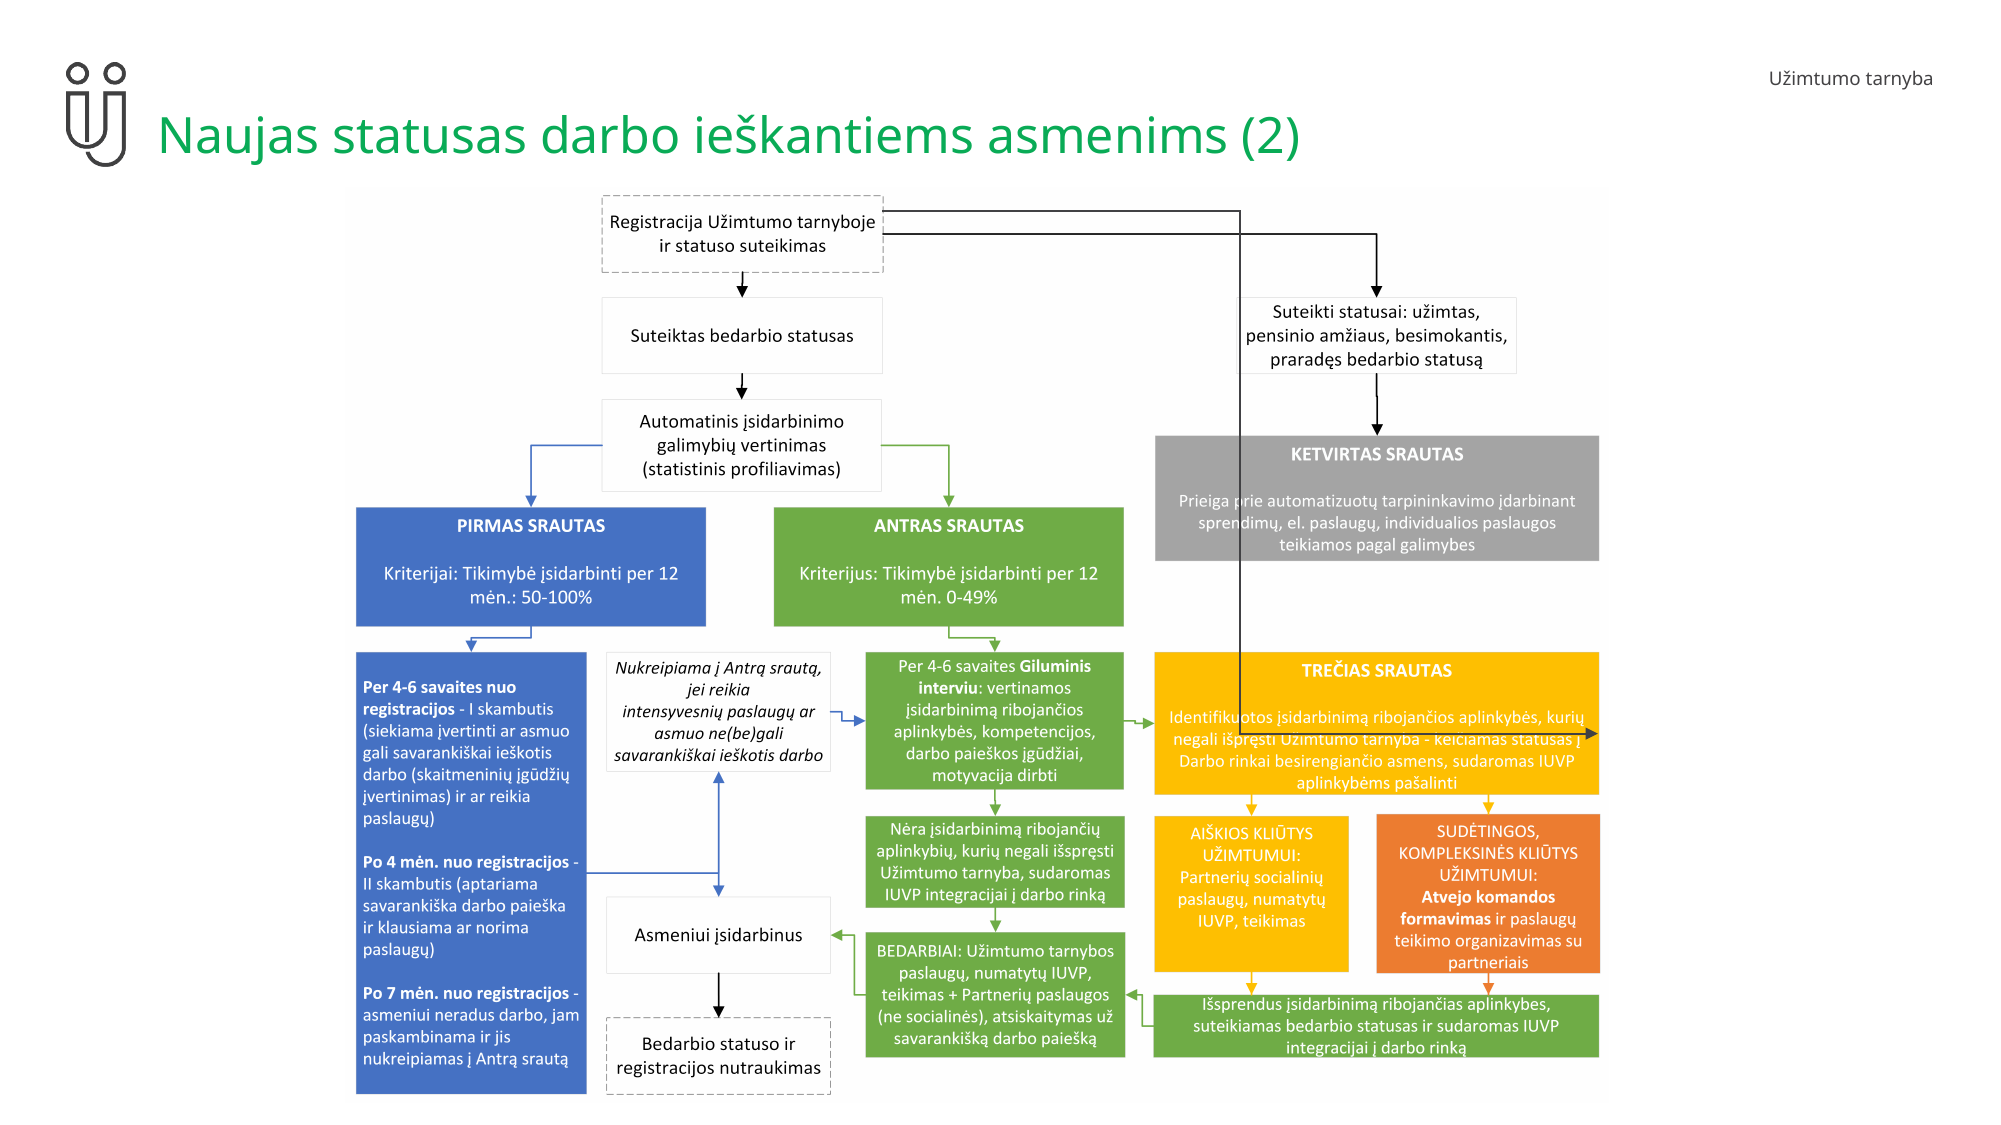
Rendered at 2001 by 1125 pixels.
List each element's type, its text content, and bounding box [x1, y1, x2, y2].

picture [66, 62, 126, 167]
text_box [345, 187, 1609, 1103]
title Naujas statusas darbo ieškantiems asmenims (2) [142, 102, 1858, 215]
